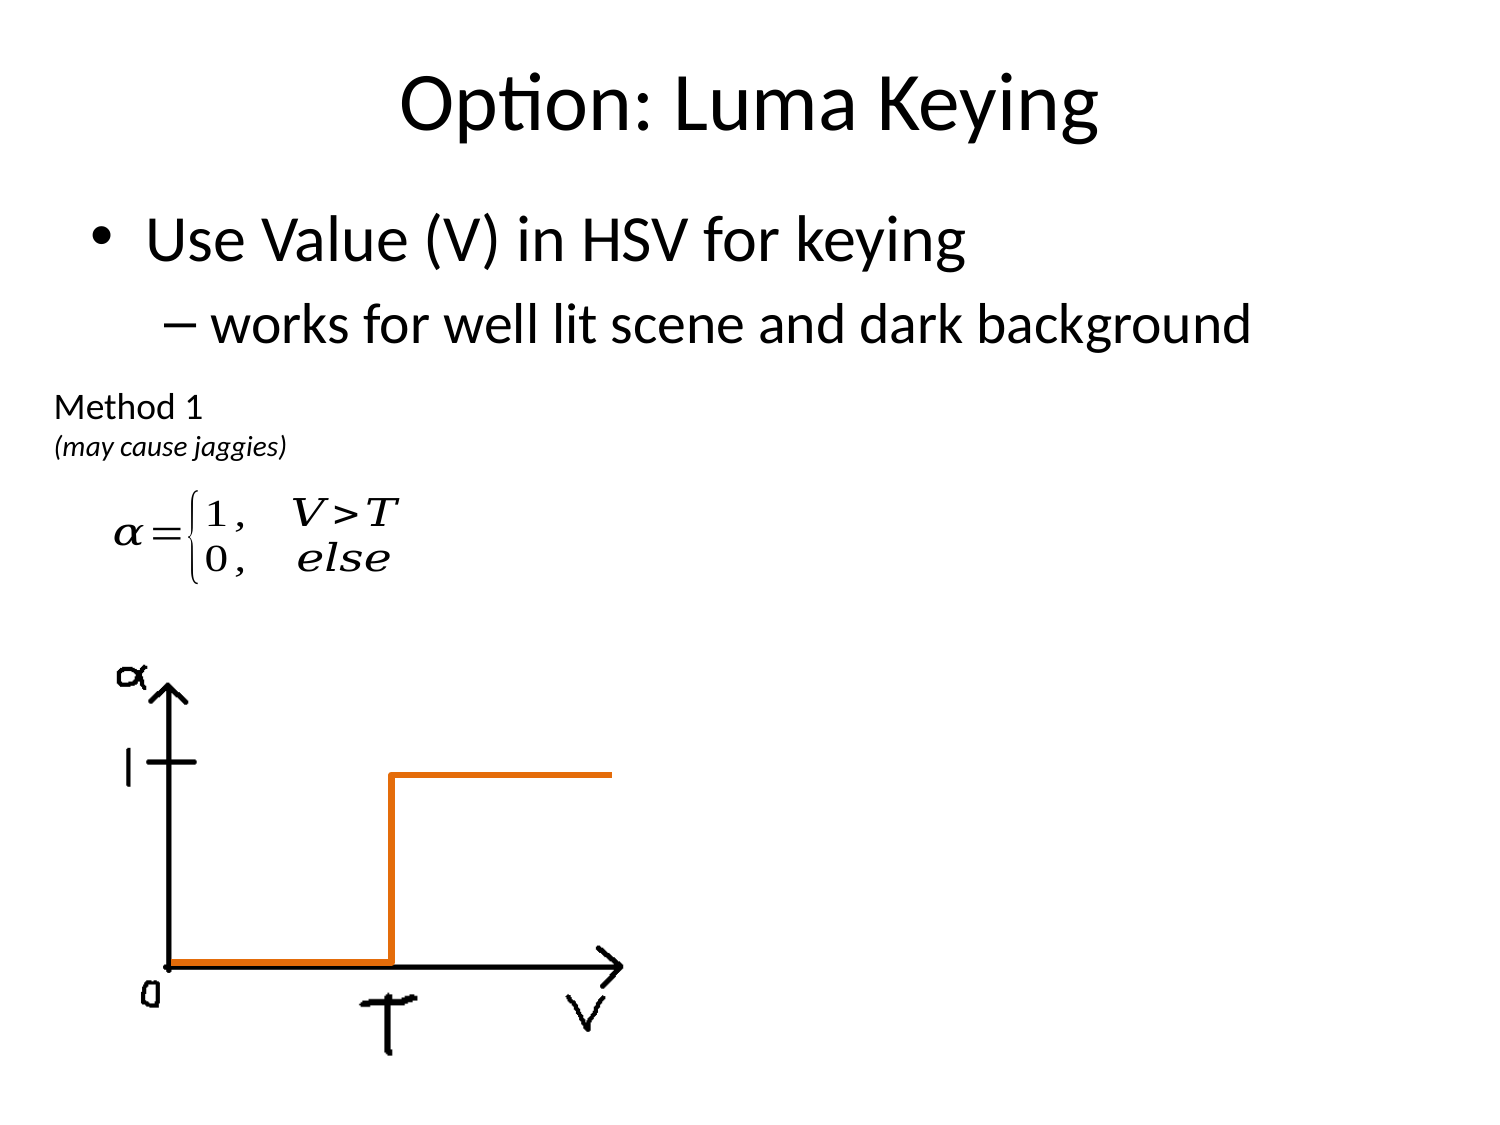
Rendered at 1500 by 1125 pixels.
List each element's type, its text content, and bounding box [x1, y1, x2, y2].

list Use Value (V) in HSV for keying works for well lit scene and dark background [75, 187, 1425, 363]
text_box Method 1 (may cause jaggies) [39, 374, 303, 470]
title Option: Luma Keying [75, 45, 1425, 150]
picture [99, 649, 640, 1067]
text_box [170, 774, 613, 963]
